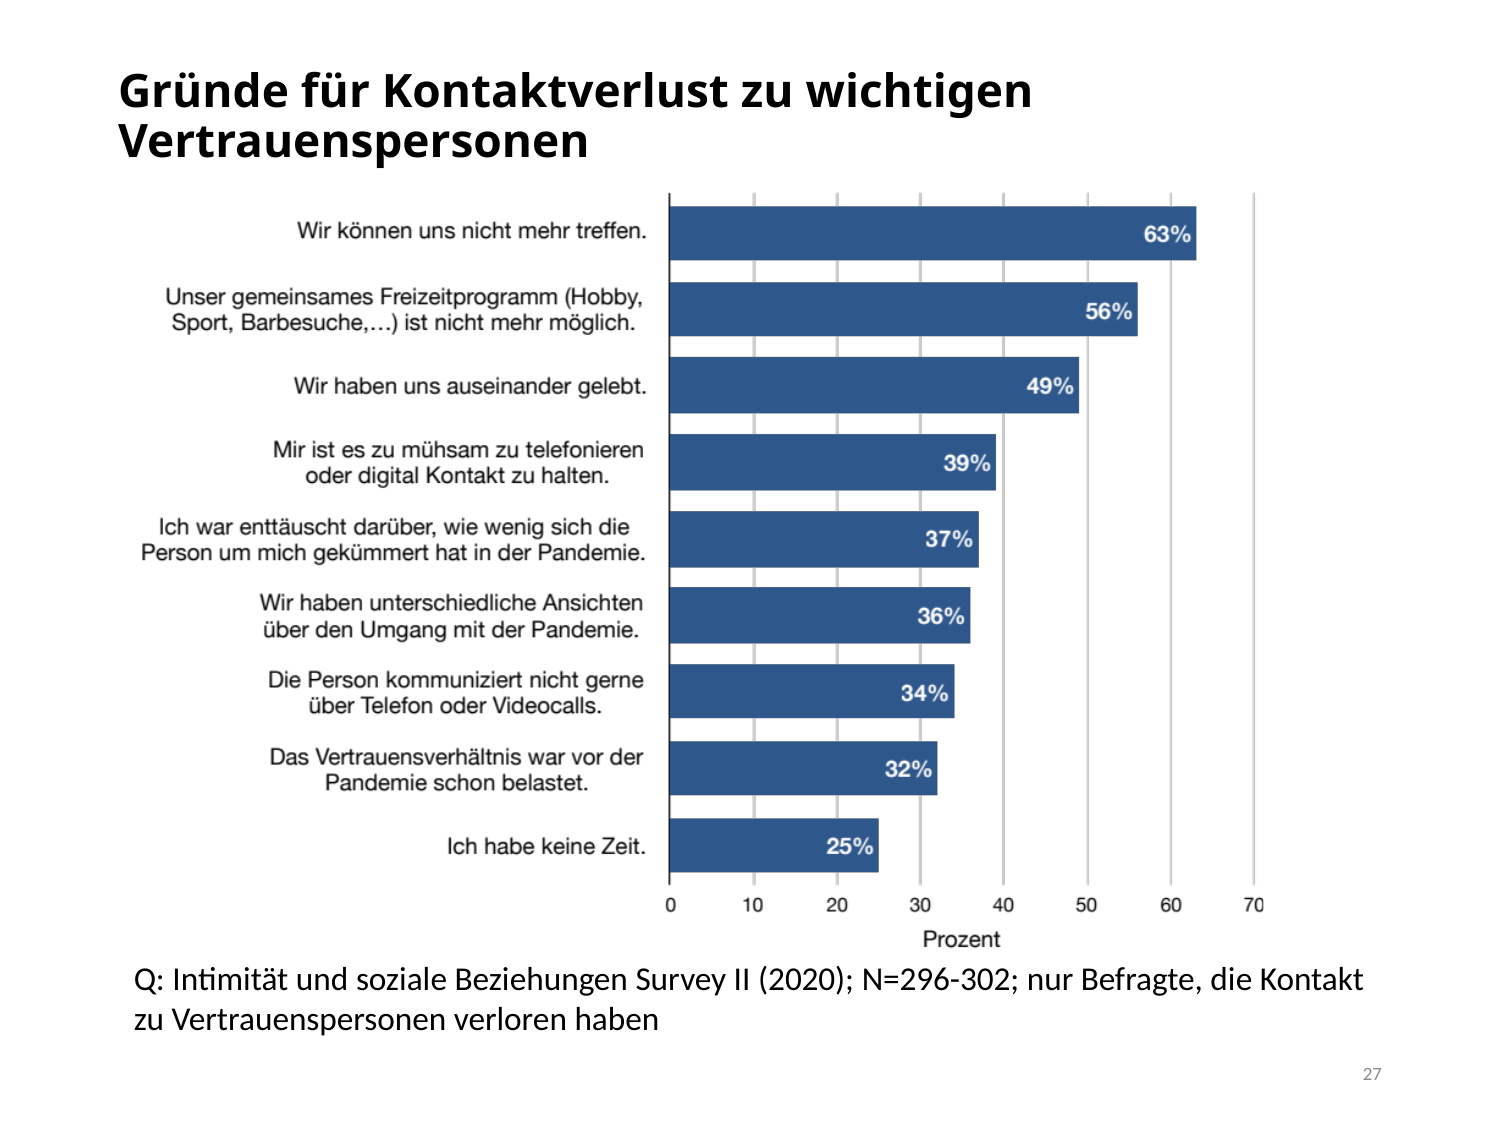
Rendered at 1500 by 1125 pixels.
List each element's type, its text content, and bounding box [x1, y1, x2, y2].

text_box Q: Intimität und soziale Beziehungen Survey II (2020); N=296-302; nur Befragte, die Kontakt zu Vertrauenspersonen verloren haben [118, 949, 1381, 1045]
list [141, 171, 1264, 950]
slide_number 27 [1059, 1042, 1397, 1103]
title Gründe für Kontaktverlust zu wichtigen Vertrauenspersonen [103, 59, 1397, 176]
